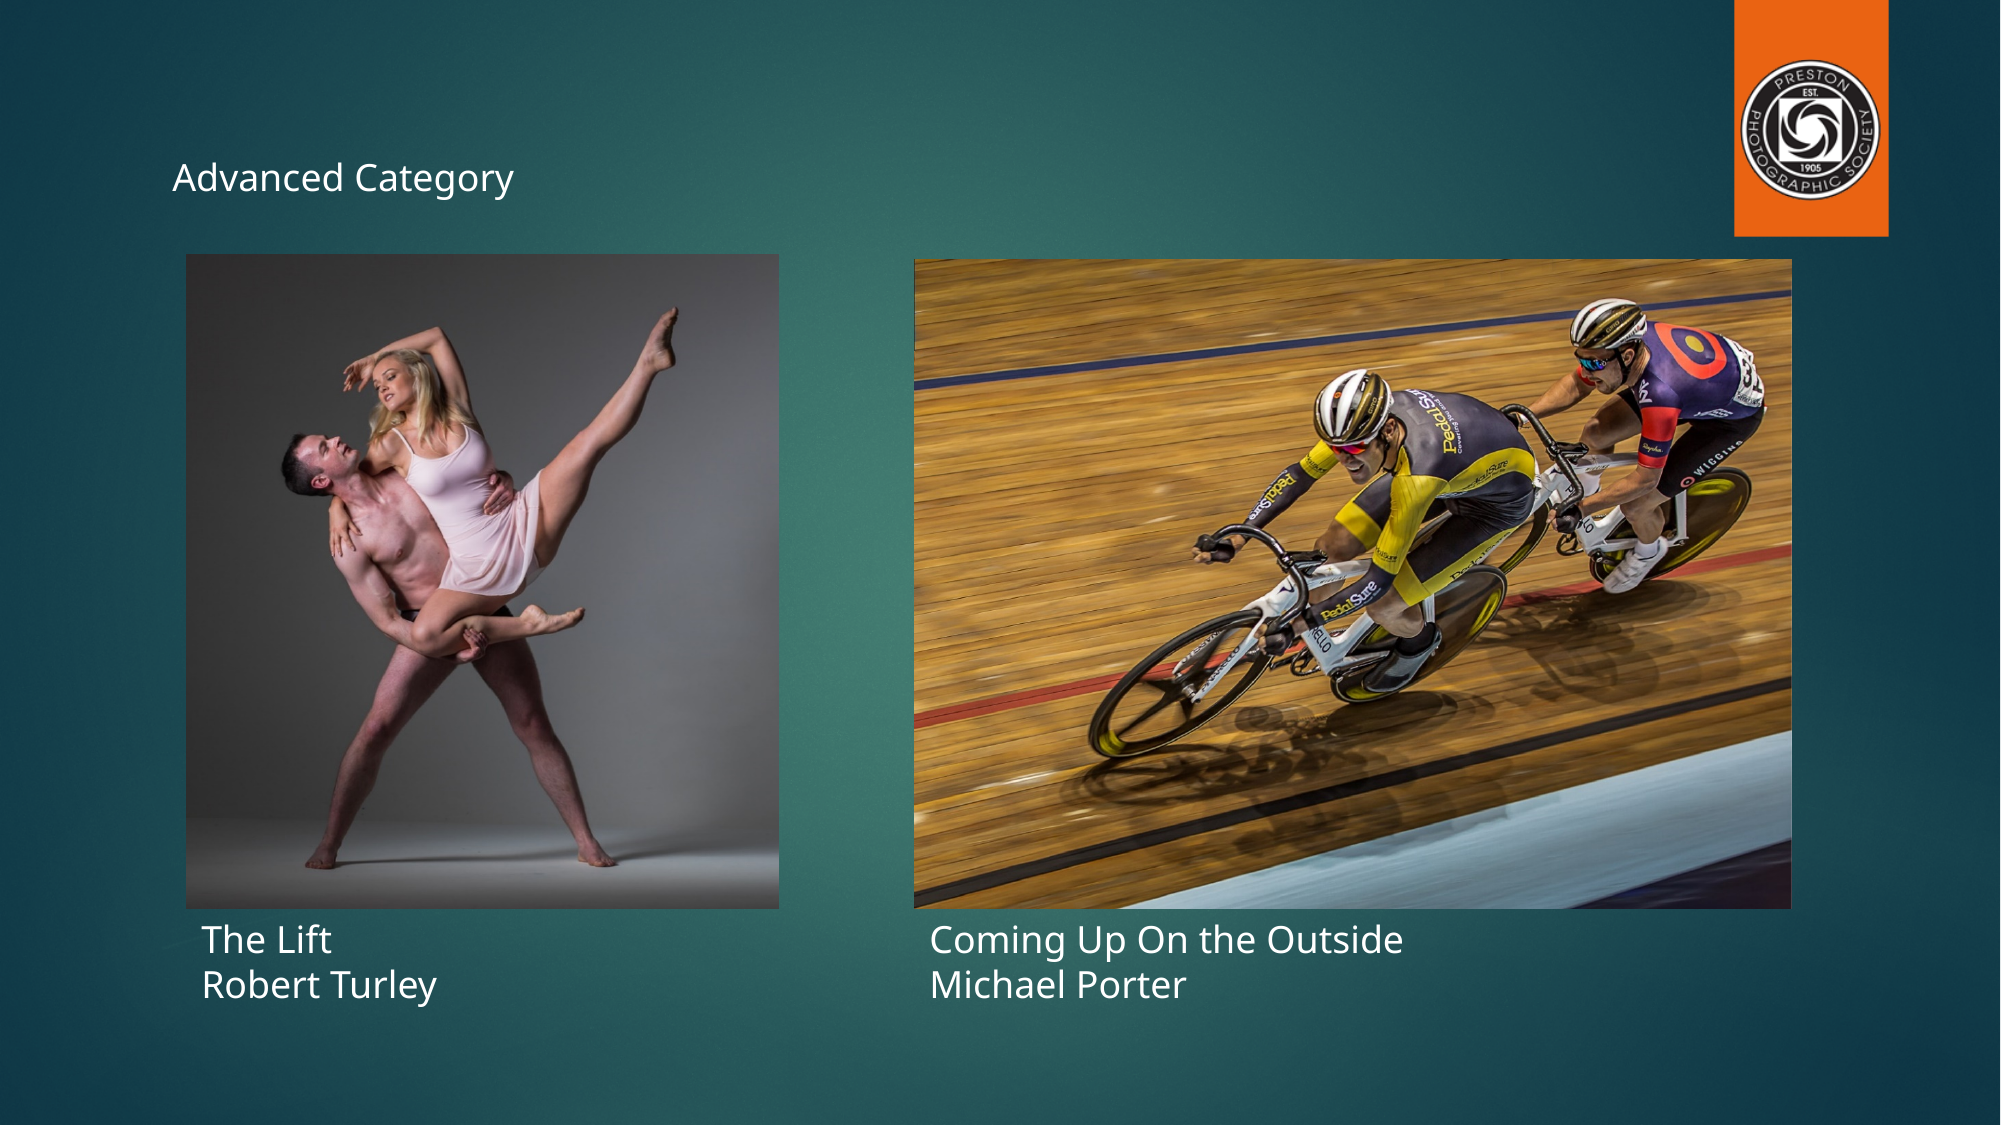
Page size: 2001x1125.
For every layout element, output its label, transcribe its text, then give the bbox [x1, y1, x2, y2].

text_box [914, 258, 1792, 1015]
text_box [1734, 0, 1889, 237]
text_box Advanced Category [157, 146, 618, 207]
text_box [186, 254, 779, 1015]
